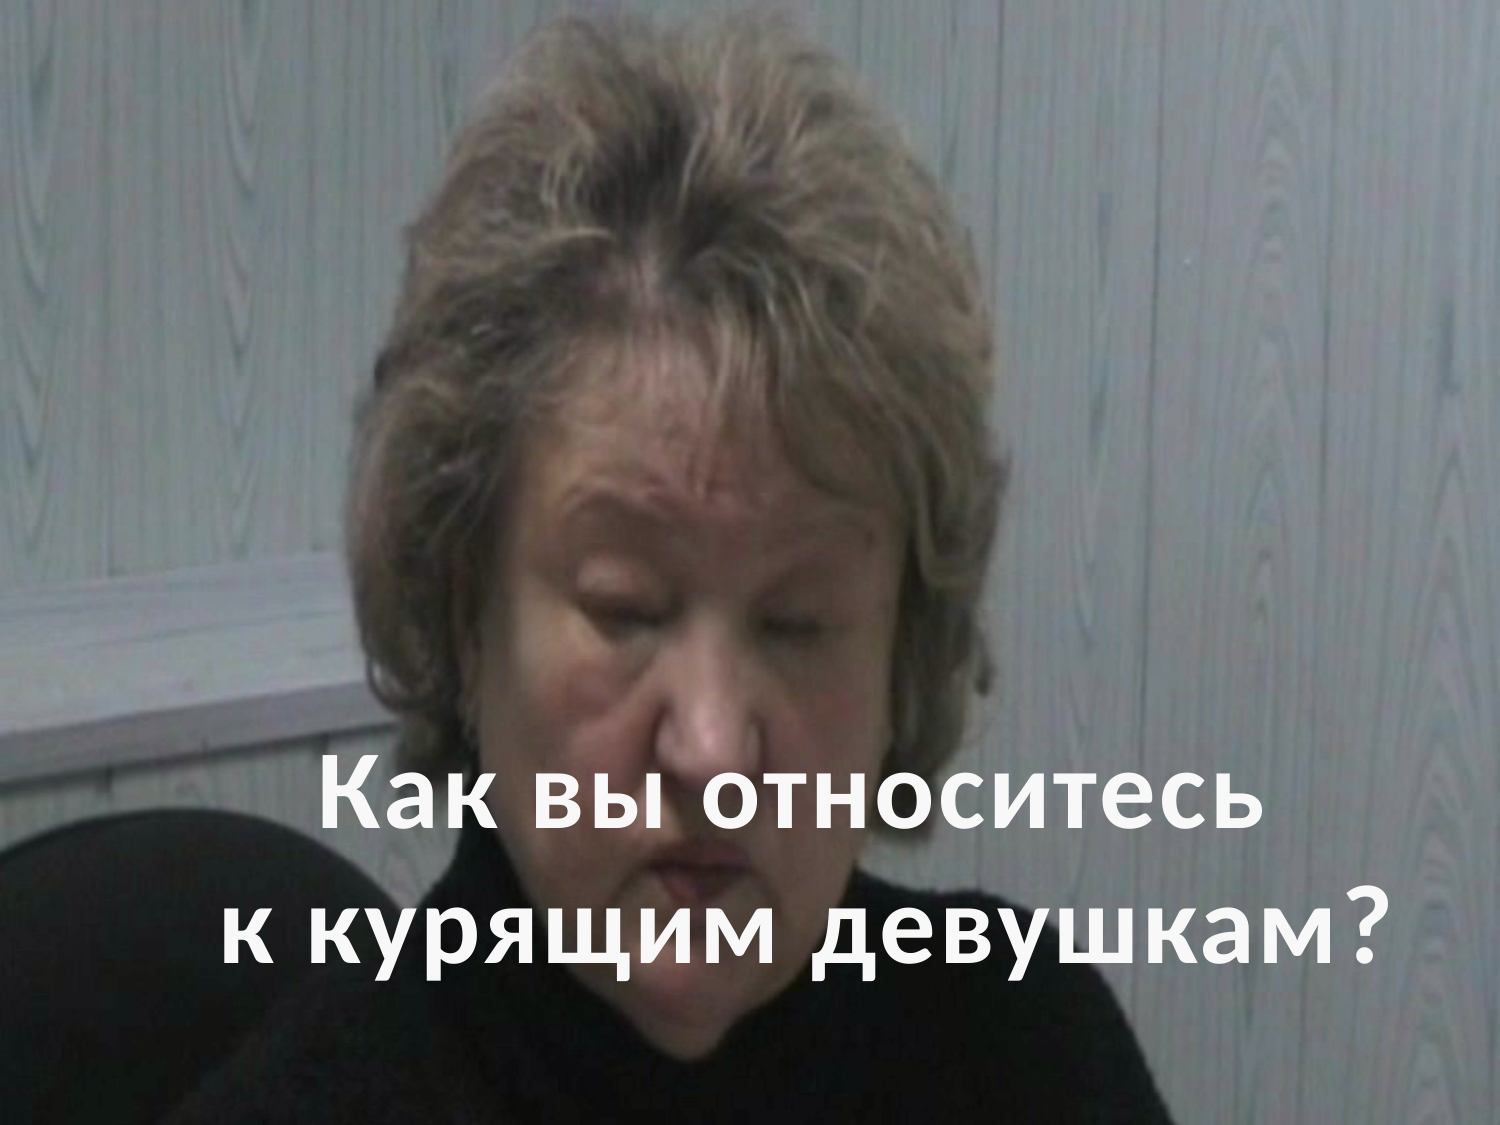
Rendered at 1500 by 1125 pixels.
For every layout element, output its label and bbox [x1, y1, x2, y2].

list [0, 0, 1500, 1125]
